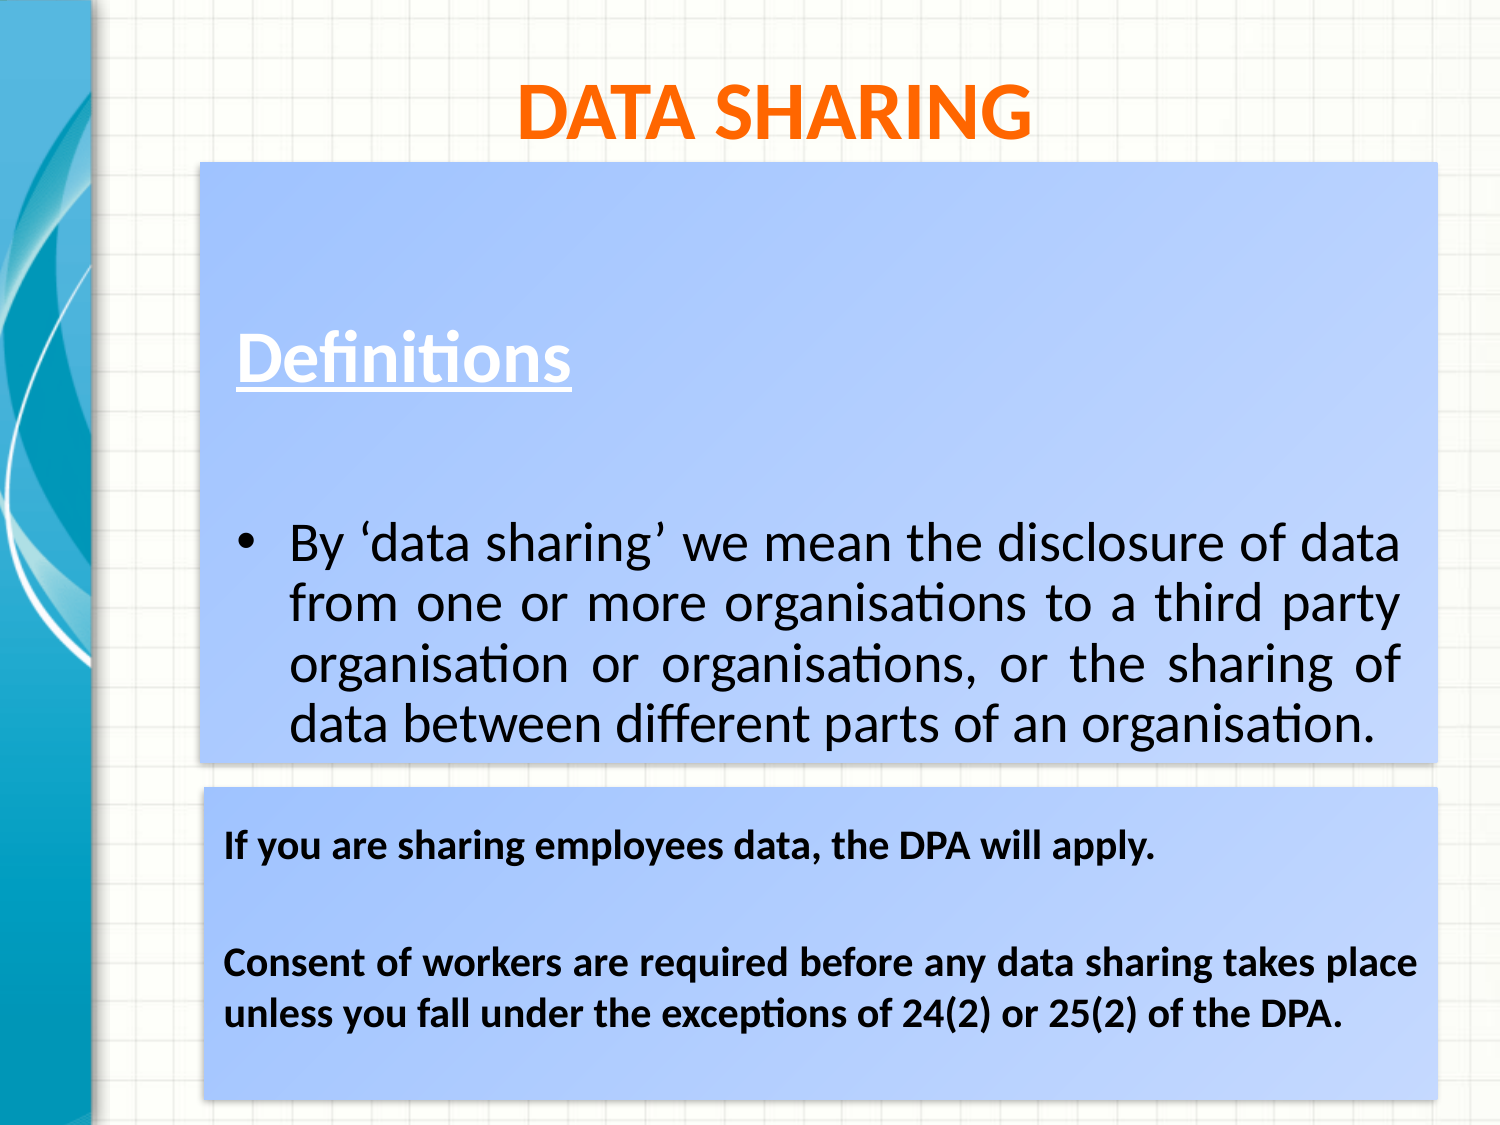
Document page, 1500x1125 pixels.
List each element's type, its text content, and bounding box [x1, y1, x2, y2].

list Definitions By ‘data sharing’ we mean the disclosure of data from one or more organisations to a third party organisation or organisations, or the sharing of data between different parts of an organisation. [200, 163, 1438, 763]
picture [0, 0, 1500, 1125]
text_box If you are sharing employees data, the DPA will apply. Consent of workers are required before any data sharing takes place unless you fall under the exceptions of 24(2) or 25(2) of the DPA. [204, 787, 1438, 1100]
title Data Sharing [112, 50, 1438, 163]
